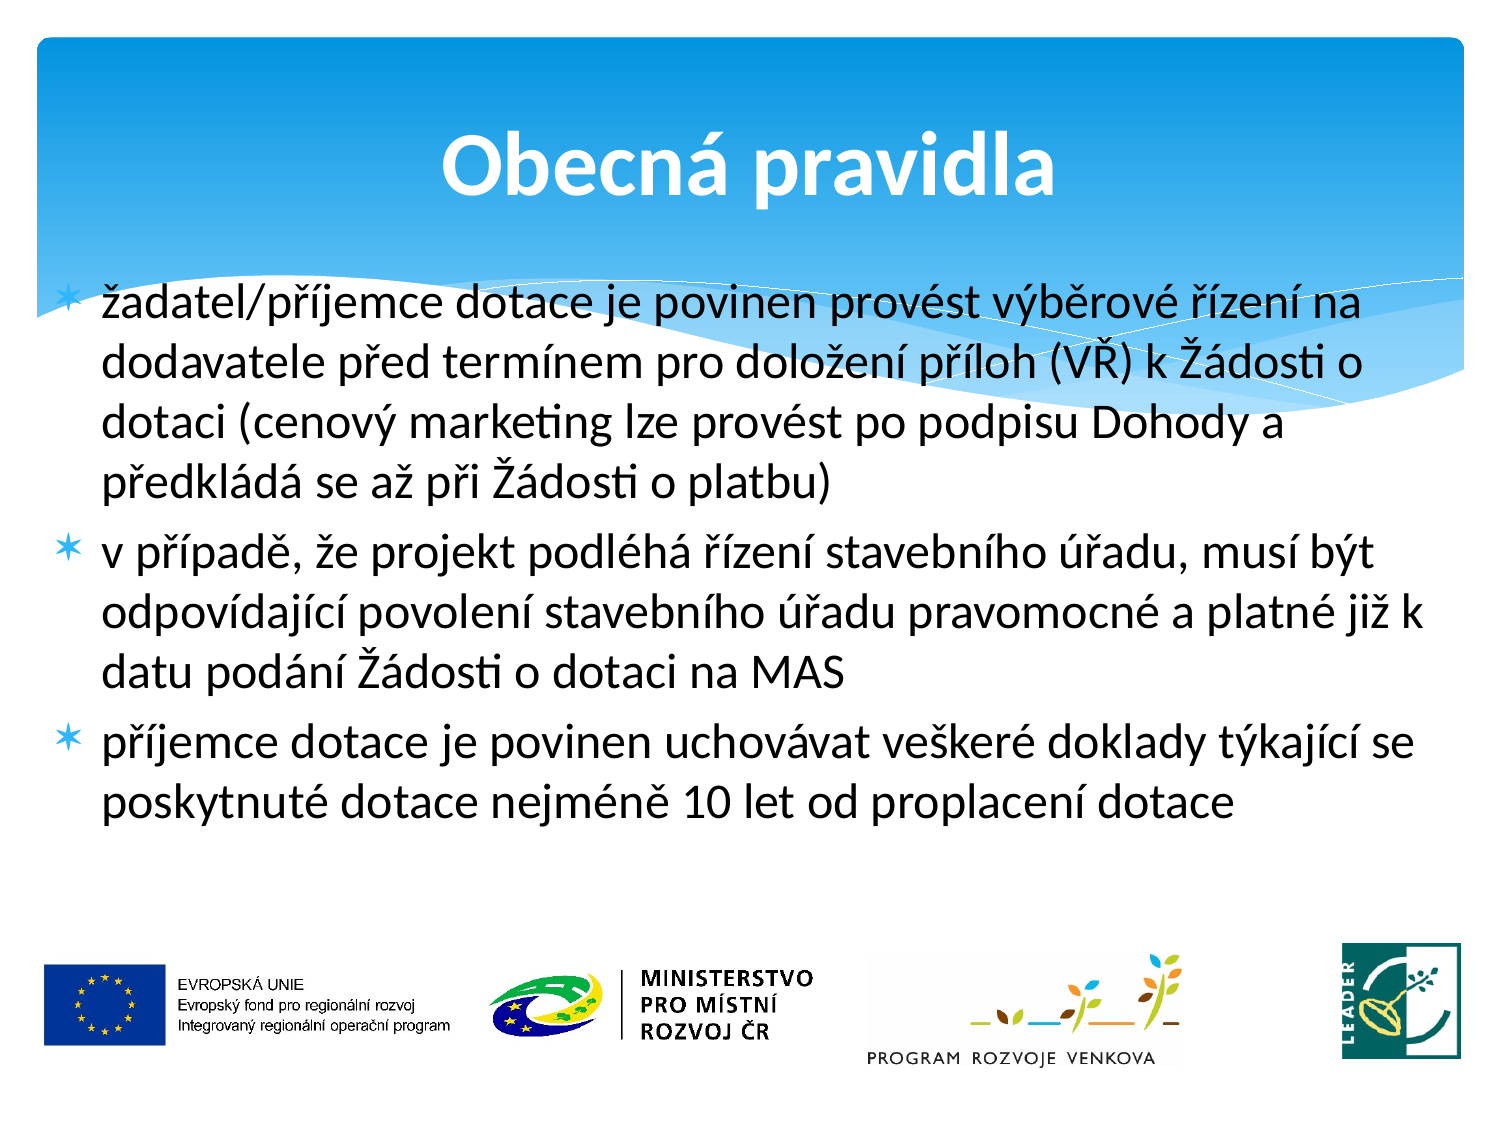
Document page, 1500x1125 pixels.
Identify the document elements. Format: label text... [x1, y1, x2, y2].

picture [867, 954, 1182, 1068]
picture [1340, 939, 1463, 1062]
title Obecná pravidla [75, 55, 1425, 261]
picture [17, 936, 839, 1072]
list žadatel/příjemce dotace je povinen provést výběrové řízení na dodavatele před termínem pro doložení příloh (VŘ) k Žádosti o dotaci (cenový marketing lze provést po podpisu Dohody a předkládá se až při Žádosti o platbu) v případě, že projekt podléhá řízení stavebního úřadu, musí být odpovídající povolení stavebního úřadu pravomocné a platné již k datu podání Žádosti o dotaci na MAS příjemce dotace je povinen uchovávat veškeré doklady týkající se poskytnuté dotace nejméně 10 let od proplacení dotace [41, 261, 1459, 1035]
